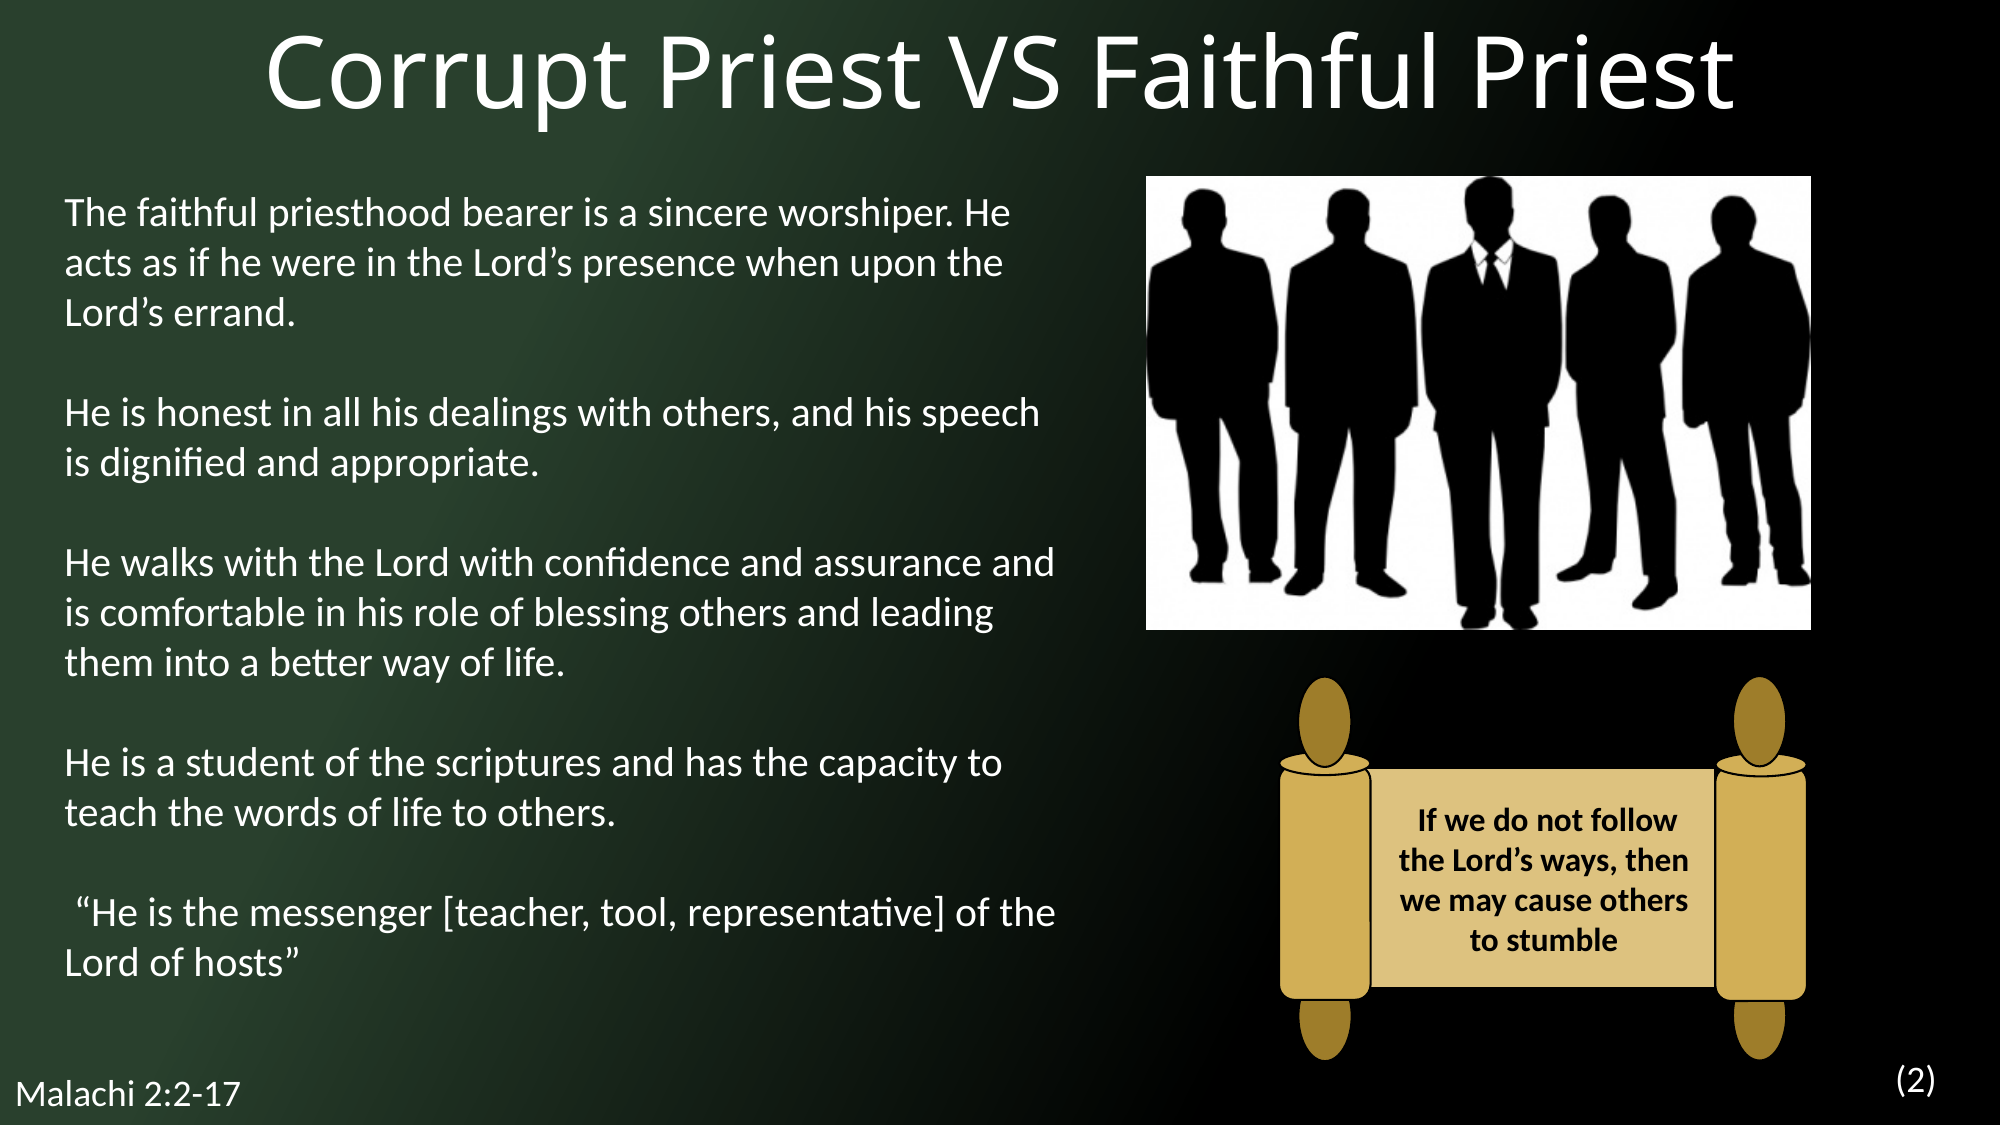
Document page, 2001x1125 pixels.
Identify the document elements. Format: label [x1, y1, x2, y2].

text_box [1279, 675, 1807, 1062]
picture [0, 0, 2000, 1125]
